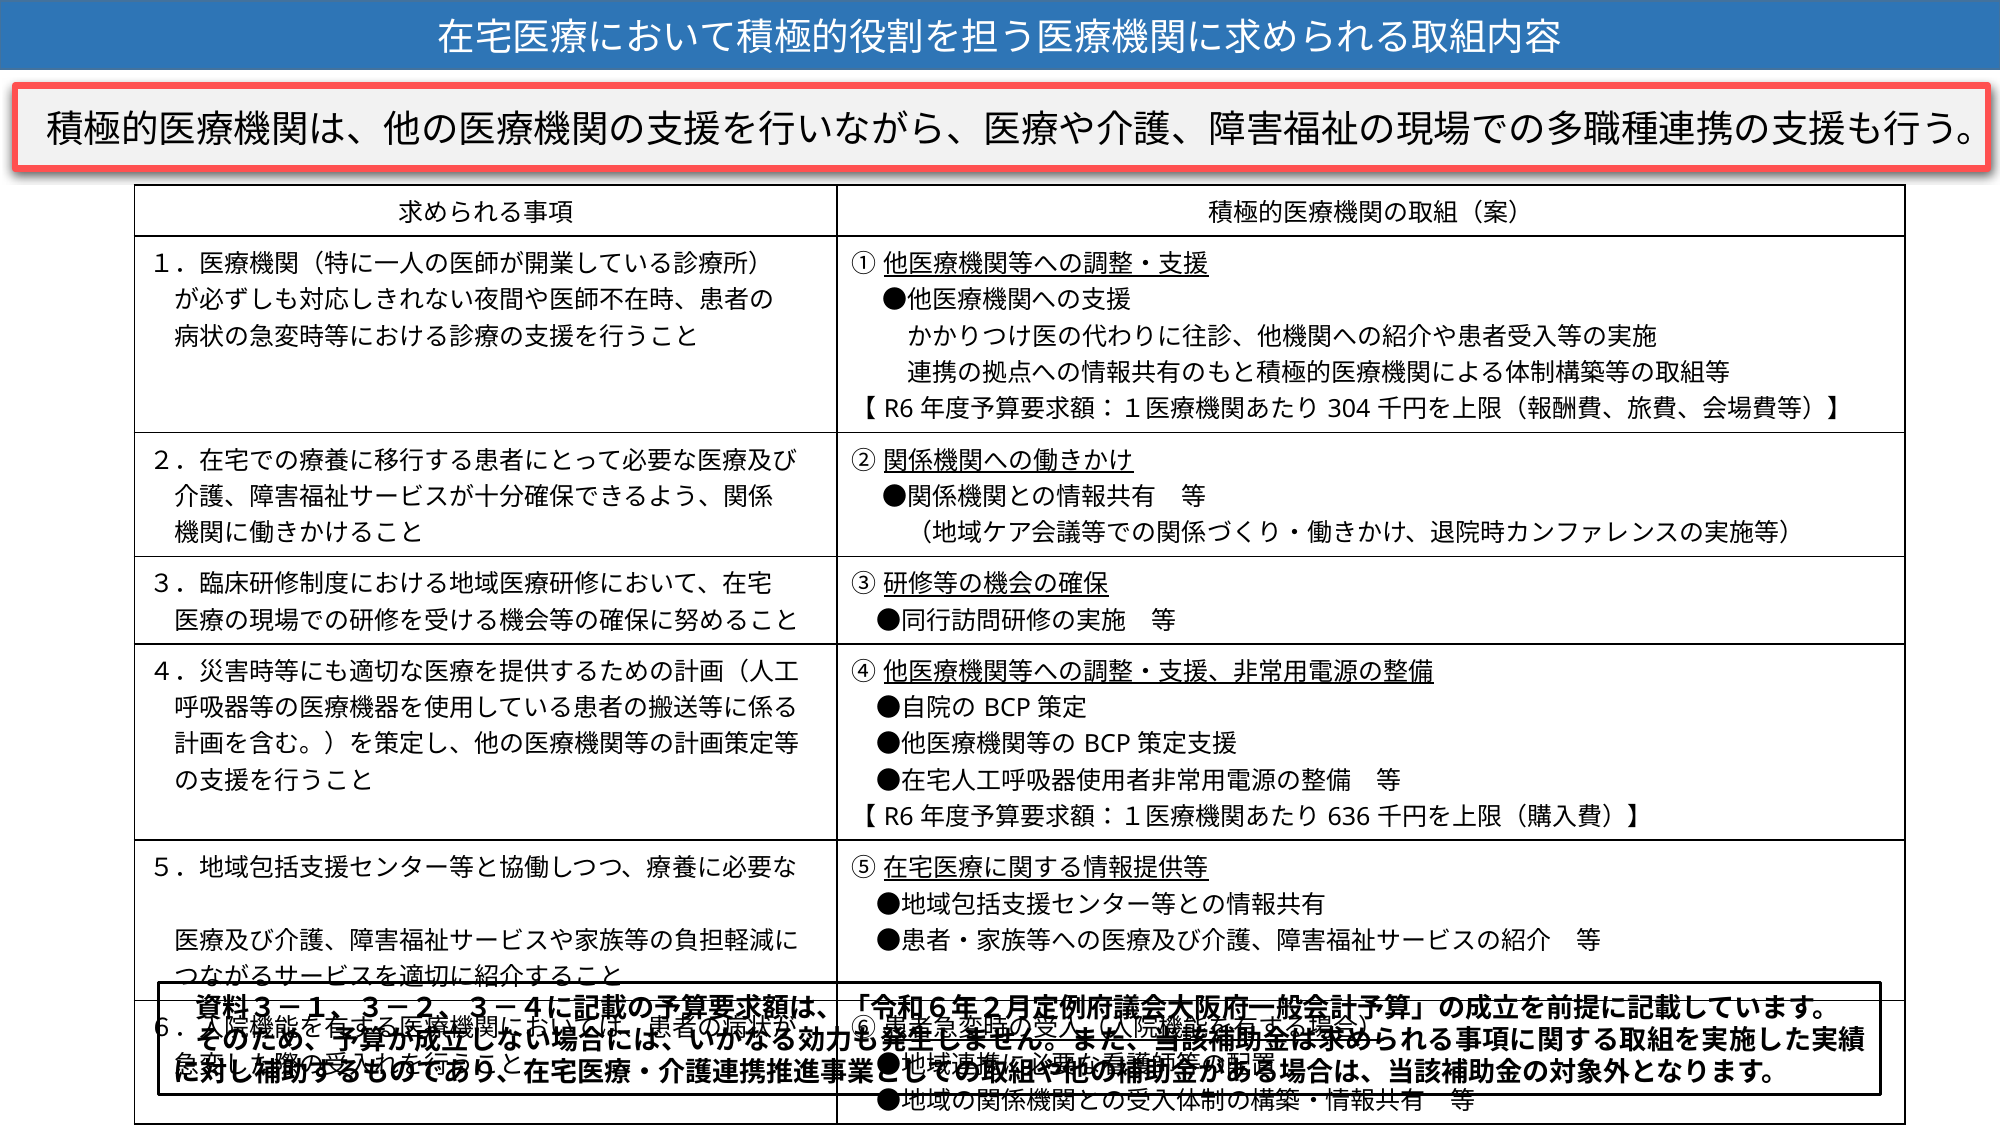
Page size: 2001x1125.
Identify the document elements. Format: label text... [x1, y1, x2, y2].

table_cell ③研修等の機会の確保 ●同行訪問研修の実施 等 [838, 557, 1904, 643]
text_box 資料３－１、３－２、３－４に記載の予算要求額は、「令和６年２月定例府議会大阪府一般会計予算」の成立を前提に記載しています。 そのため、予算が成立しない場合には、いかなる効力も発生しません。また、当該補助金は求められる事項に関する取組を実施した実績に対し補助するものであり、在宅医療・介護連携推進事業としての取組や他の補助金がある場合は、当該補助金の対象外となります。 [158, 982, 1881, 1095]
table_cell ⑥患者急変時の受入（入院機能を有する場合） ●地域連携に必要な看護師等の配置 ●地域の関係機関との受入体制の構築・情報共有 等 [838, 1001, 1904, 1123]
table_cell ５．地域包括支援センター等と協働しつつ、療養に必要な 医療及び介護、障害福祉サービスや家族等の負担軽減に つながるサービスを適切に紹介すること [135, 841, 836, 1000]
table_cell １．医療機関（特に一人の医師が開業している診療所） が必ずしも対応しきれない夜間や医師不在時、患者の 病状の急変時等における診療の支援を行うこと [135, 237, 836, 432]
table_cell ３．臨床研修制度における地域医療研修において、在宅 医療の現場での研修を受ける機会等の確保に努めること [135, 557, 836, 643]
text_box 在宅医療において積極的役割を担う医療機関に求められる取組内容 [0, 0, 2000, 70]
table_cell ④他医療機関等への調整・支援、非常用電源の整備 ●自院のBCP策定 ●他医療機関等のBCP策定支援 ●在宅人工呼吸器使用者非常用電源の整備 等 【R6年度予算要求額：１医療機関あたり636千円を上限（購入費）】 [838, 645, 1904, 839]
table_cell ２．在宅での療養に移行する患者にとって必要な医療及び 介護、障害福祉サービスが十分確保できるよう、関係 機関に働きかけること [135, 433, 836, 556]
table_header 積極的医療機関の取組（案） [838, 186, 1904, 235]
text_box 積極的医療機関は、他の医療機関の支援を行いながら、医療や介護、障害福祉の現場での多職種連携の支援も行う。 [15, 85, 1988, 169]
table_cell ４．災害時等にも適切な医療を提供するための計画（人工 呼吸器等の医療機器を使用している患者の搬送等に係る 計画を含む。）を策定し、他の医療機関等の計画策定等 の支援を行うこと [135, 645, 836, 839]
table_cell ６．入院機能を有する医療機関においては、患者の病状が 急変した際の受入れを行うこと [135, 1001, 836, 1123]
table_cell ①他医療機関等への調整・支援 ●他医療機関への支援 かかりつけ医の代わりに往診、他機関への紹介や患者受入等の実施 連携の拠点への情報共有のもと積極的医療機関による体制構築等の取組等 【R6年度予算要求額：１医療機関あたり304千円を上限（報酬費、旅費、会場費等）】 [838, 237, 1904, 432]
table_cell ⑤在宅医療に関する情報提供等 ●地域包括支援センター等との情報共有 ●患者・家族等への医療及び介護、障害福祉サービスの紹介 等 [838, 841, 1904, 1000]
table_header 求められる事項 [135, 186, 836, 235]
table_cell ②関係機関への働きかけ ●関係機関との情報共有 等 （地域ケア会議等での関係づくり・働きかけ、退院時カンファレンスの実施等） [838, 433, 1904, 556]
